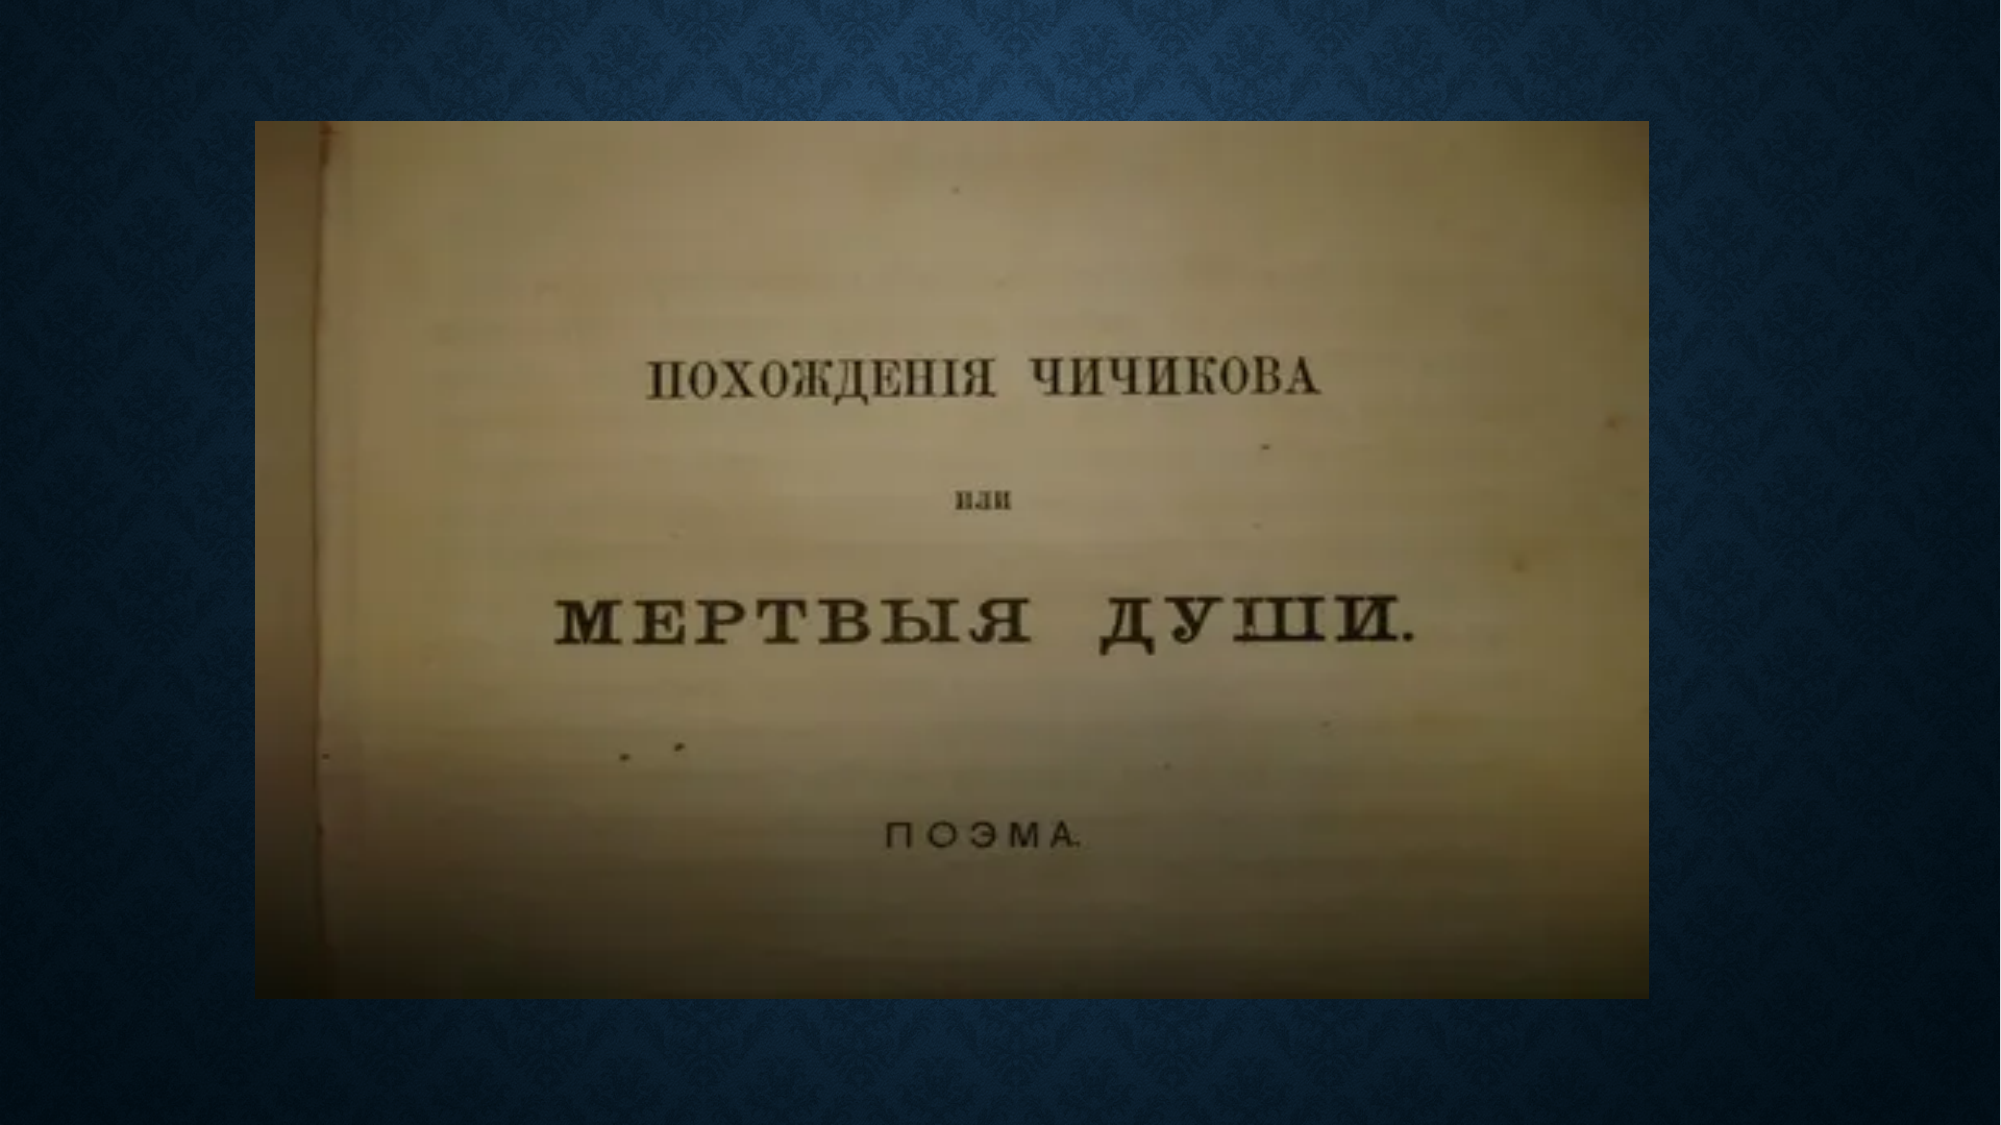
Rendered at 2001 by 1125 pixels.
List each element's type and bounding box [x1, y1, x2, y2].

list [254, 120, 1650, 999]
